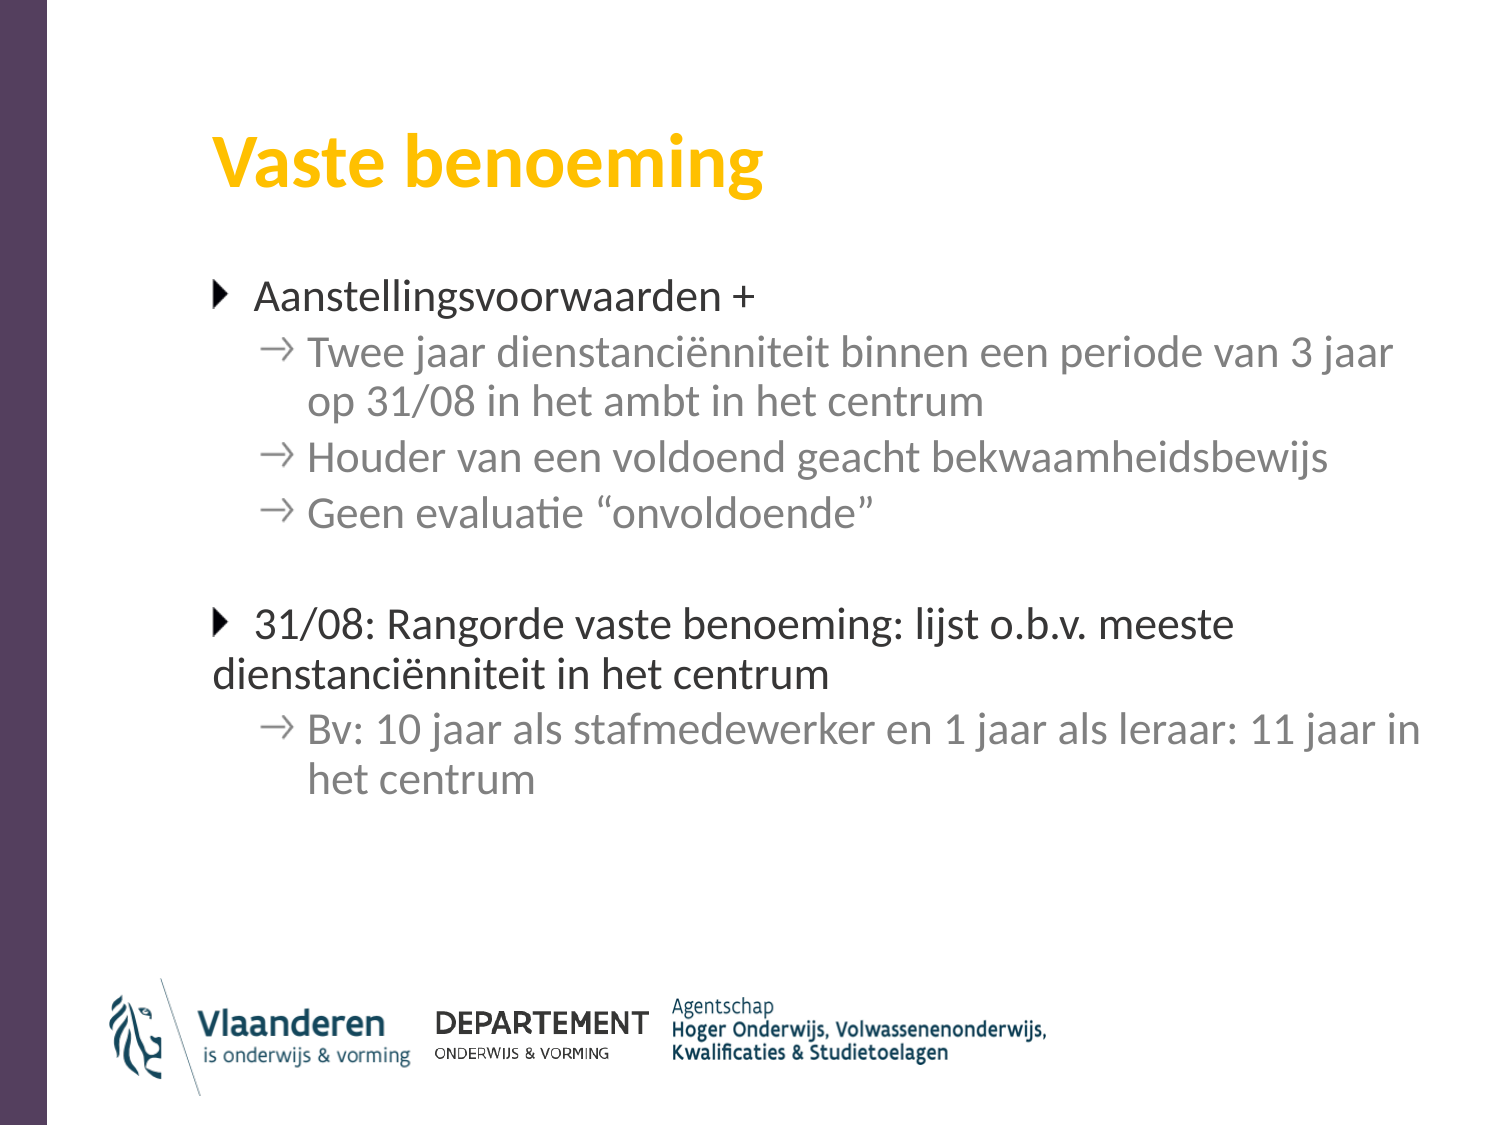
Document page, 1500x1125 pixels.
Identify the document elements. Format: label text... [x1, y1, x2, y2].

picture [212, 607, 254, 637]
picture [259, 442, 307, 468]
picture [259, 498, 307, 523]
list Aanstellingsvoorwaarden + Twee jaar dienstanciënniteit binnen een periode van 3 jaar op 31/08 in het ambt in het centrum Houder van een voldoend geacht bekwaamheidsbewijs Geen evaluatie “onvoldoende” 31/08: Rangorde vaste benoeming: lijst o.b.v. meeste dienstanciënniteit in het centrum Bv: 10 jaar als stafmedewerker en 1 jaar als leraar: 11 jaar in het centrum [212, 272, 1430, 917]
picture [259, 715, 307, 740]
title Vaste benoeming [212, 124, 1430, 272]
picture [212, 279, 254, 309]
picture [418, 993, 1046, 1112]
picture [259, 337, 307, 362]
